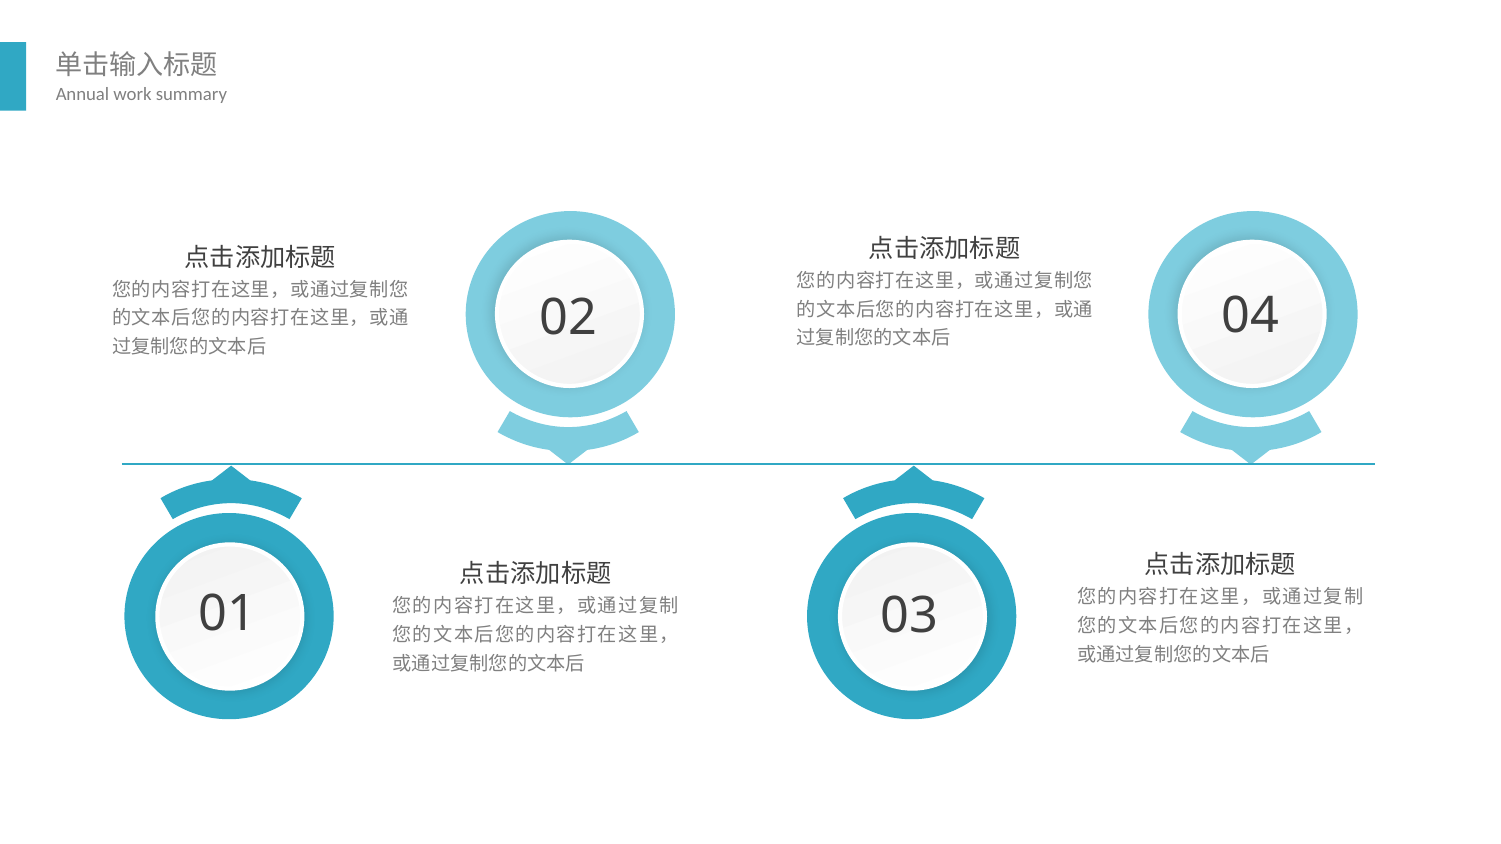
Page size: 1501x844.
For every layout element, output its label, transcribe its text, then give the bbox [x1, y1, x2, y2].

text_box 点击添加标题 您的内容打在这里，或通过复制您的文本后您的内容打在这里，或通过复制您的文本后 [1065, 543, 1375, 671]
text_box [1148, 210, 1358, 465]
text_box 点击添加标题 您的内容打在这里，或通过复制您的文本后您的内容打在这里，或通过复制您的文本后 [785, 226, 1105, 355]
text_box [807, 465, 1017, 720]
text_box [465, 210, 675, 465]
text_box 点击添加标题 您的内容打在这里，或通过复制您的文本后您的内容打在这里，或通过复制您的文本后 [381, 552, 691, 681]
text_box 点击添加标题 您的内容打在这里，或通过复制您的文本后您的内容打在这里，或通过复制您的文本后 [100, 235, 420, 364]
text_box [124, 465, 334, 720]
